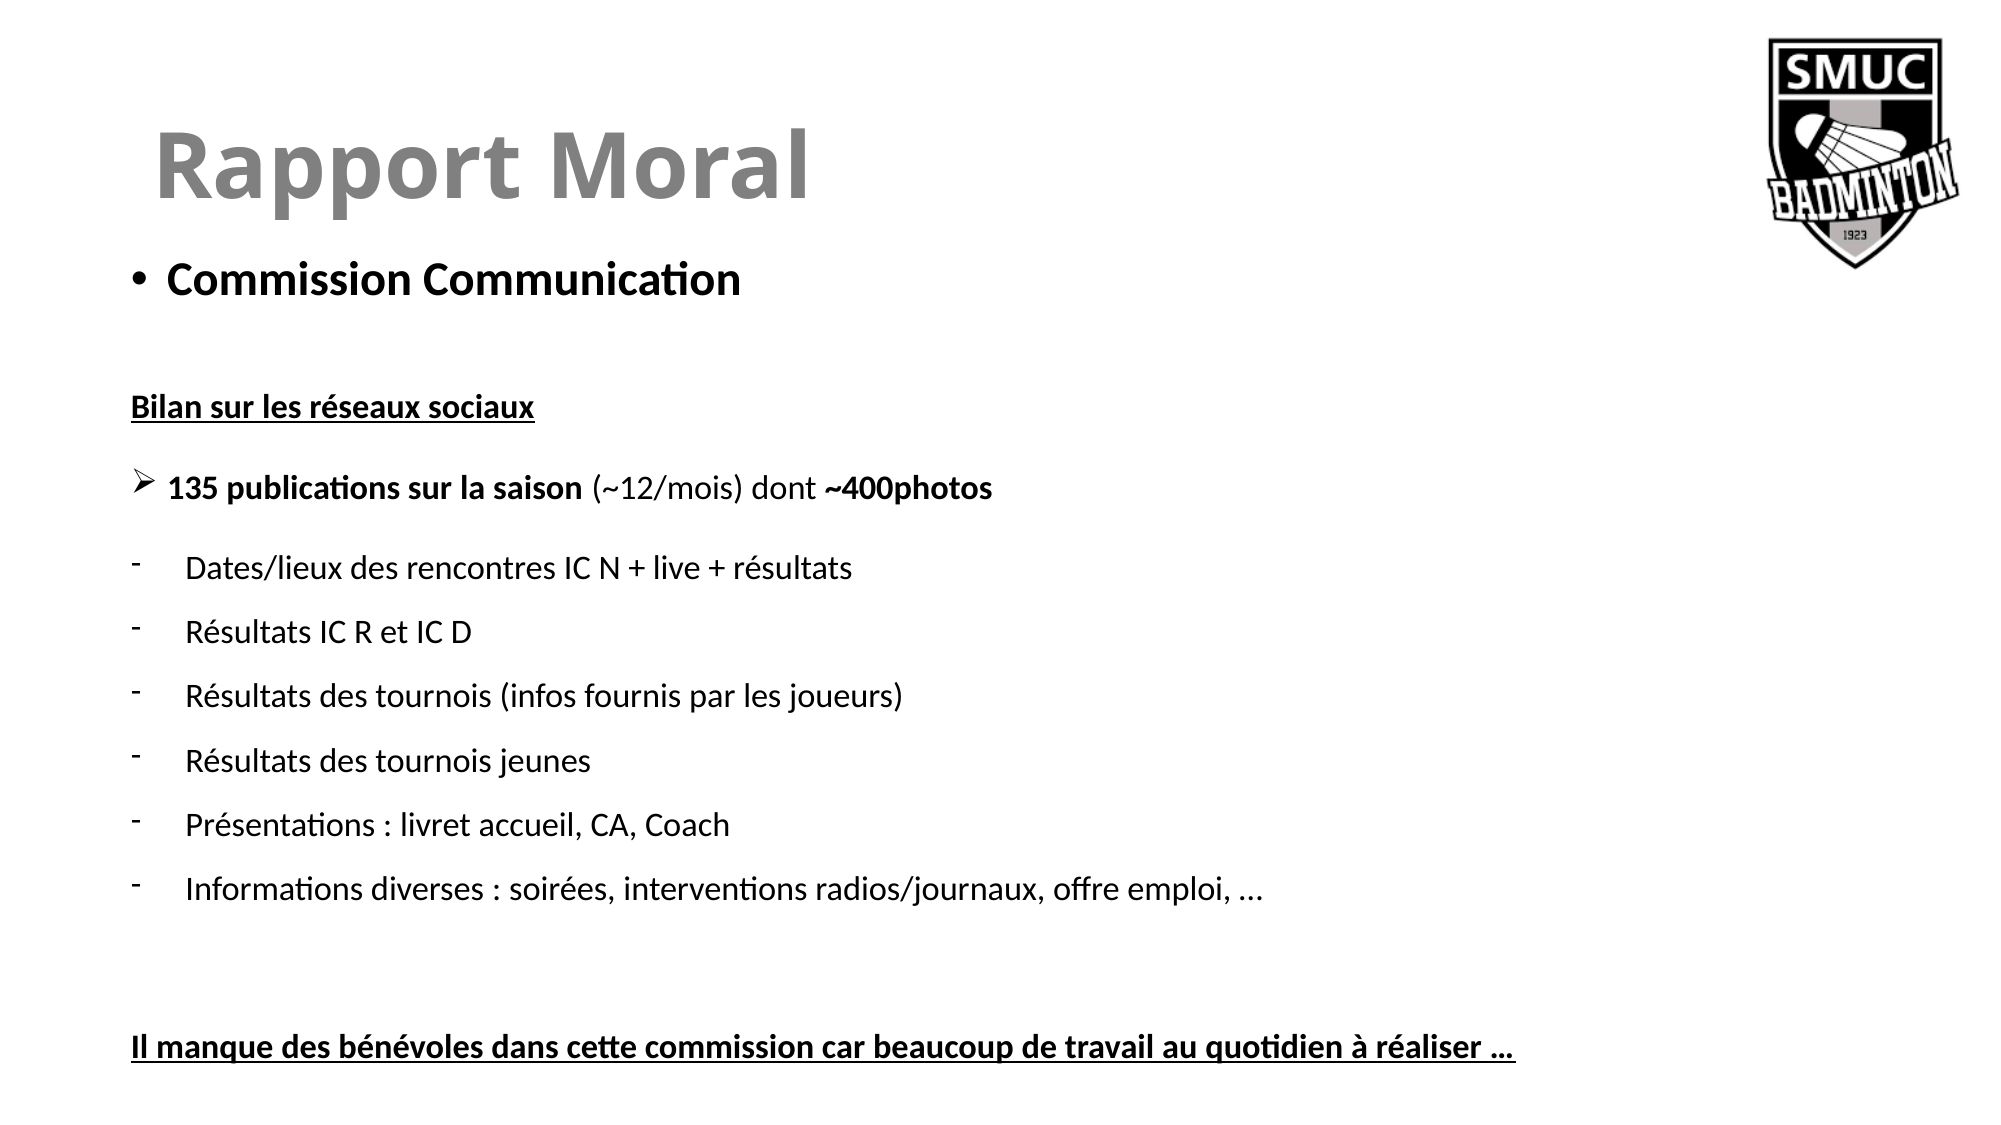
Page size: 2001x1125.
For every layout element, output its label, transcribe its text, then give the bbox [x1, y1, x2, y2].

picture [1708, 0, 2000, 292]
list Commission Communication Bilan sur les réseaux sociaux 135 publications sur la saison (~12/mois) dont ~400photos Dates/lieux des rencontres IC N + live + résultats Résultats IC R et IC D Résultats des tournois (infos fournis par les joueurs) Résultats des tournois jeunes Présentations : livret accueil, CA, Coach Informations diverses : soirées, interventions radios/journaux, offre emploi, … Il manque des bénévoles dans cette commission car beaucoup de travail au quotidien à réaliser … [115, 246, 1811, 1079]
title Rapport Moral [137, 59, 1708, 246]
